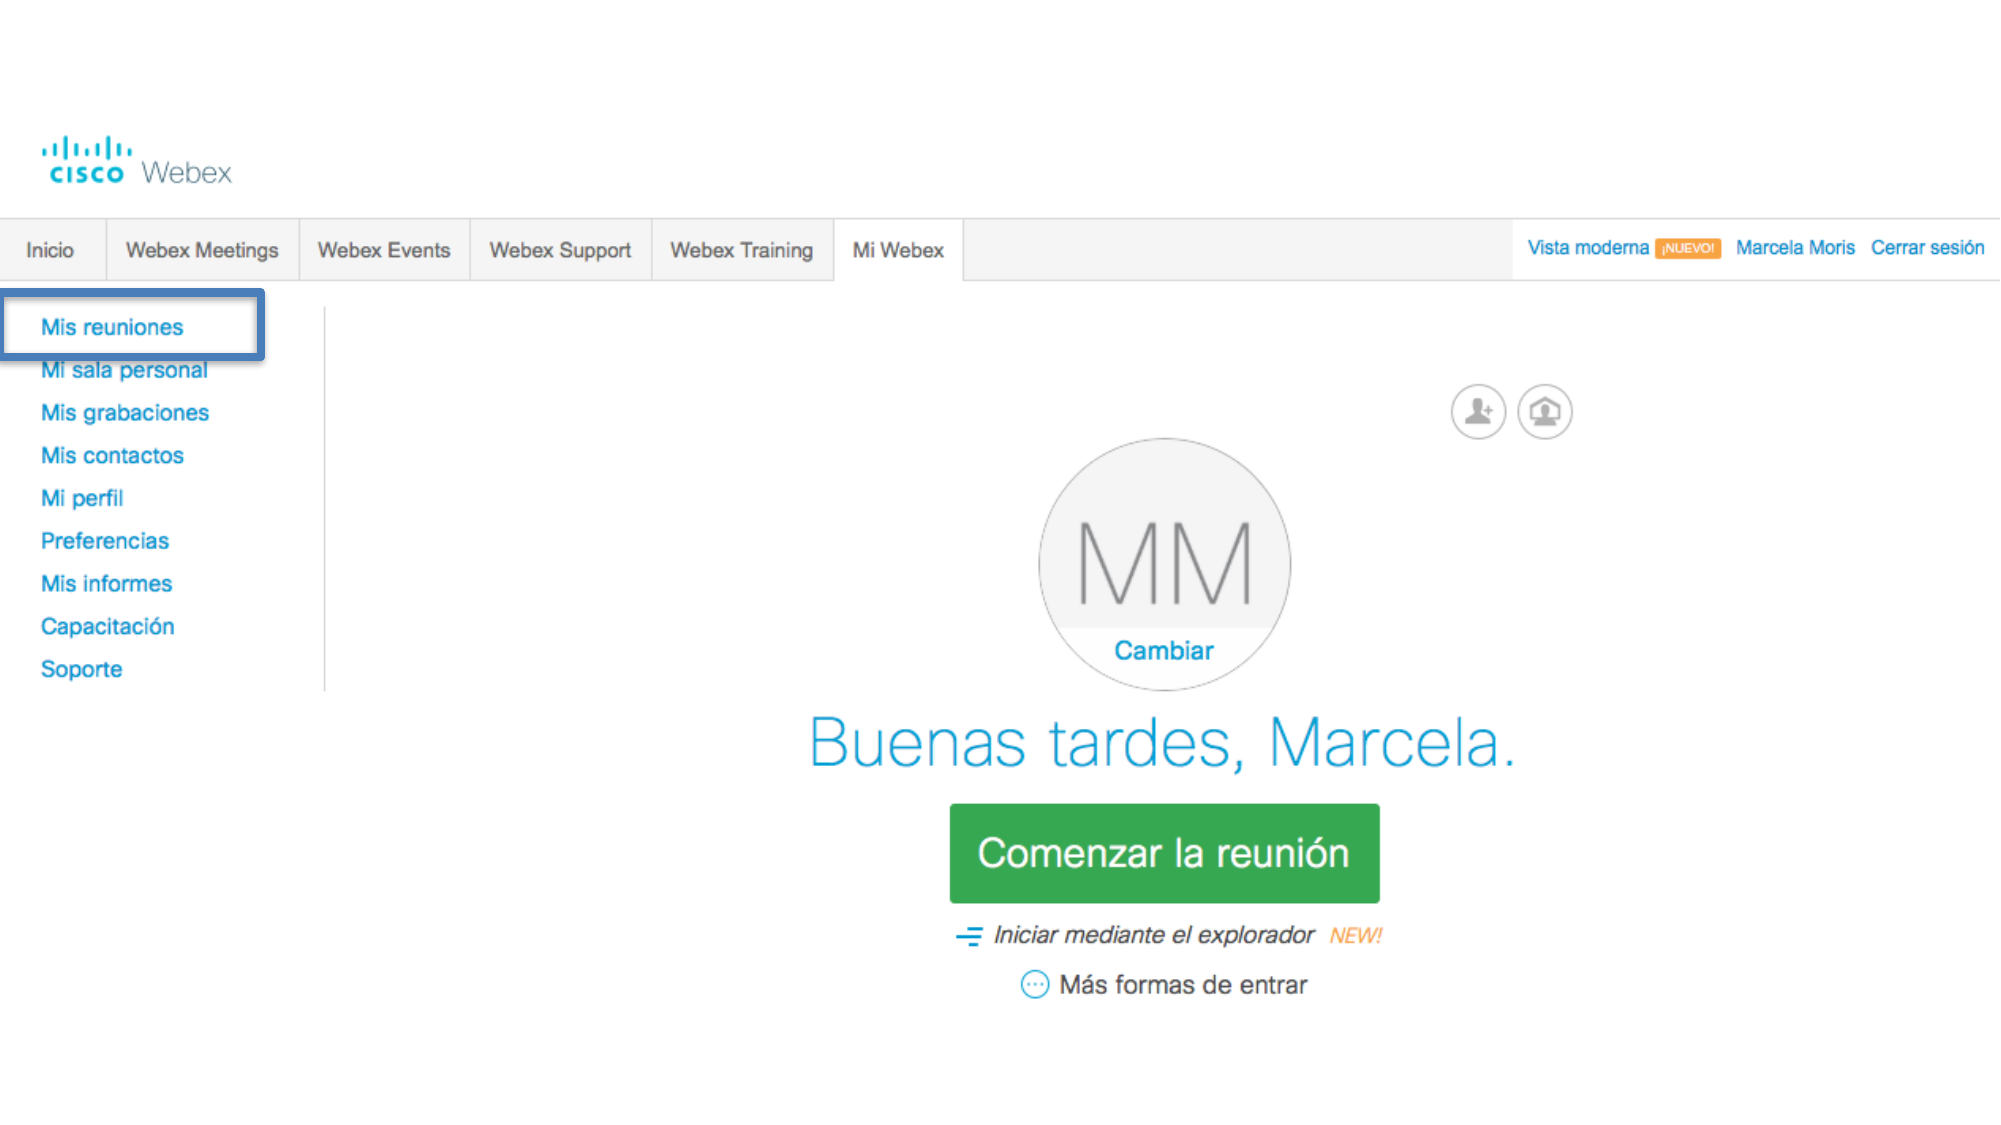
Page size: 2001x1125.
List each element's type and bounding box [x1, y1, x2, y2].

picture [0, 112, 2000, 1013]
